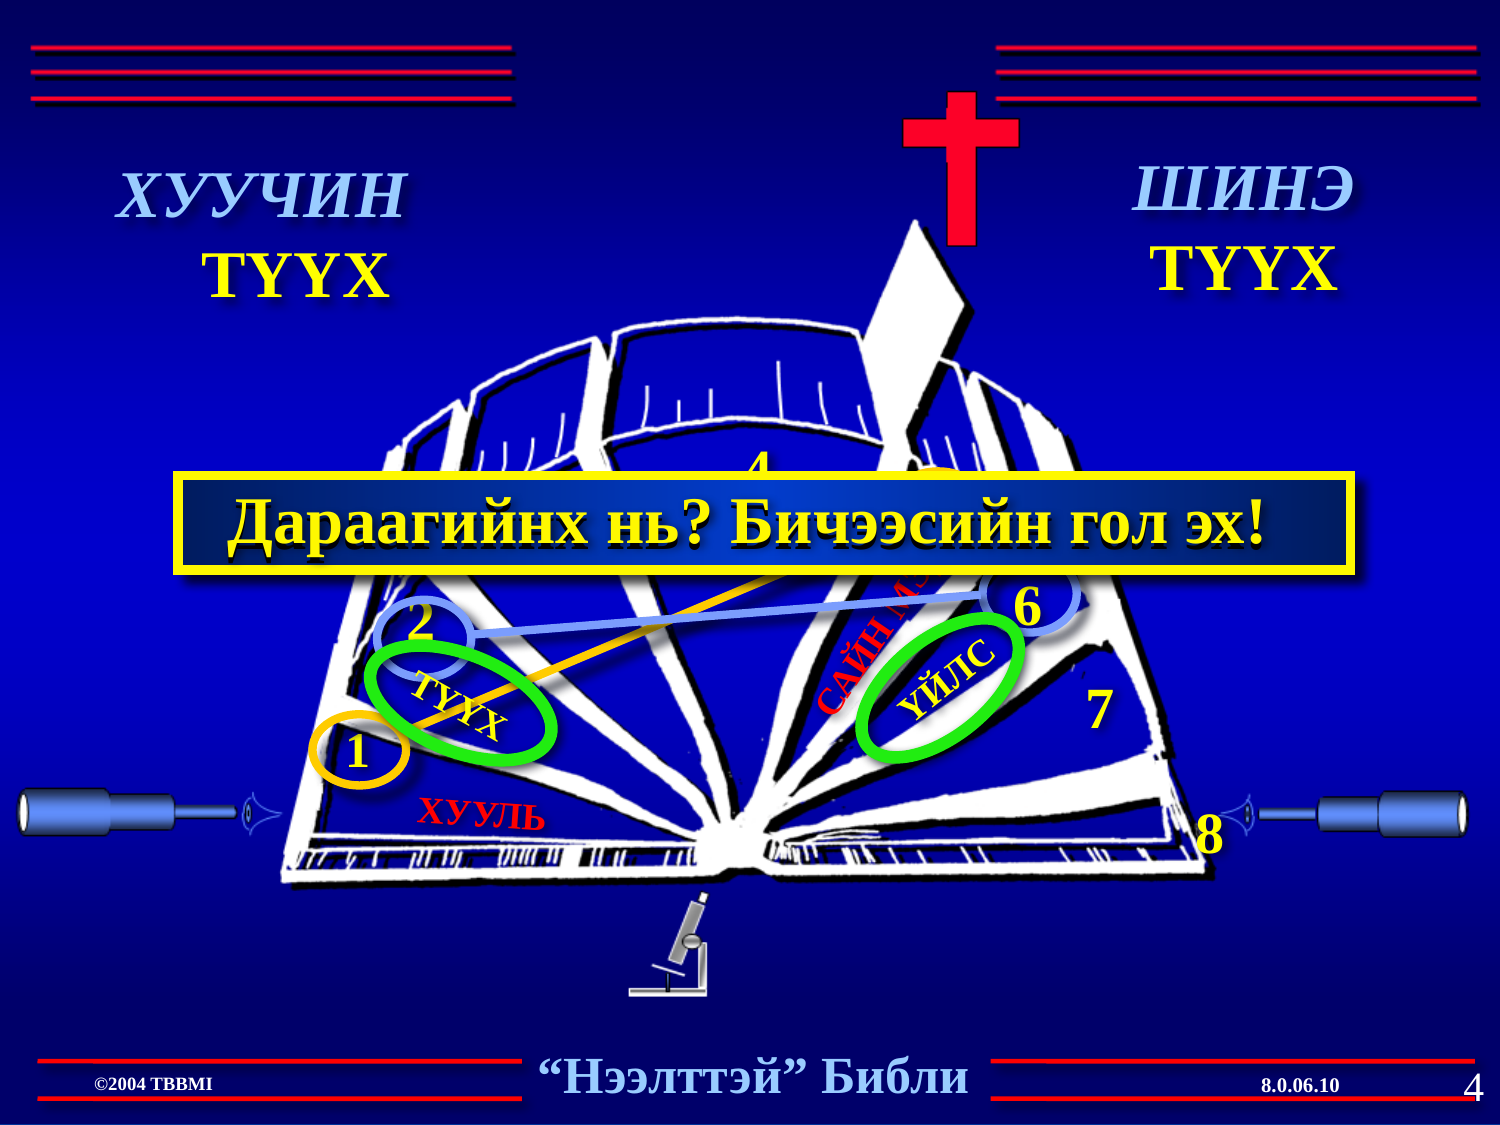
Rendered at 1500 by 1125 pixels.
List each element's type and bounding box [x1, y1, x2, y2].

text_box [0, 0, 1500, 1125]
text_box [312, 588, 986, 786]
text_box [177, 469, 1402, 580]
text_box [376, 588, 1078, 678]
